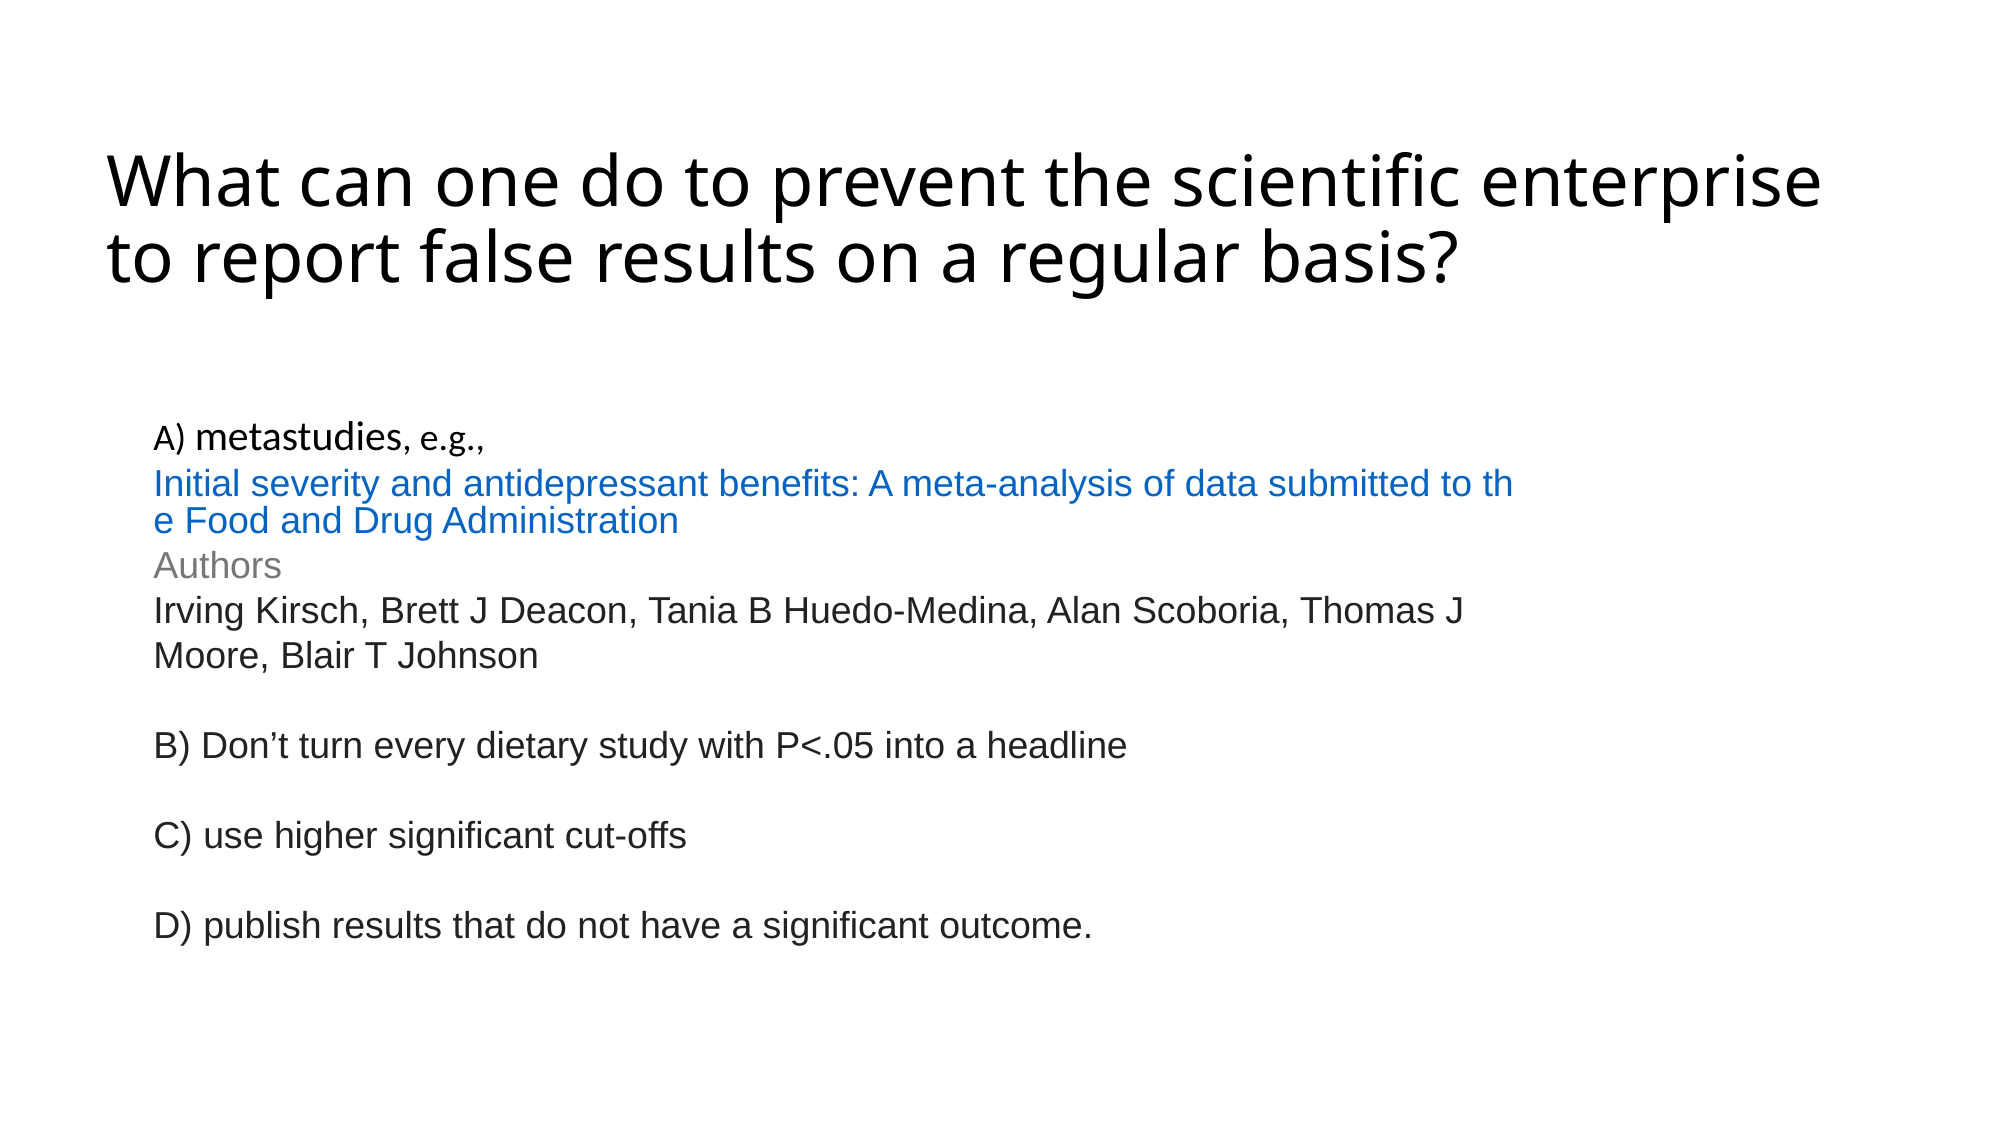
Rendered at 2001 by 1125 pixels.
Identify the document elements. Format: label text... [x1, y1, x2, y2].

title What can one do to prevent the scientific enterprise to report false results on a regular basis? [90, 112, 1874, 331]
text_box [163, 800, 195, 862]
text_box A) metastudies, e.g., Initial severity and antidepressant benefits: A meta-analysis of data submitted to the Food and Drug Administration Authors Irving Kirsch, Brett J Deacon, Tania B Huedo-Medina, Alan Scoboria, Thomas J Moore, Blair T Johnson B) Don’t turn every dietary study with P<.05 into a headline C) use higher significant cut-offs D) publish results that do not have a significant outcome. [138, 401, 1530, 962]
